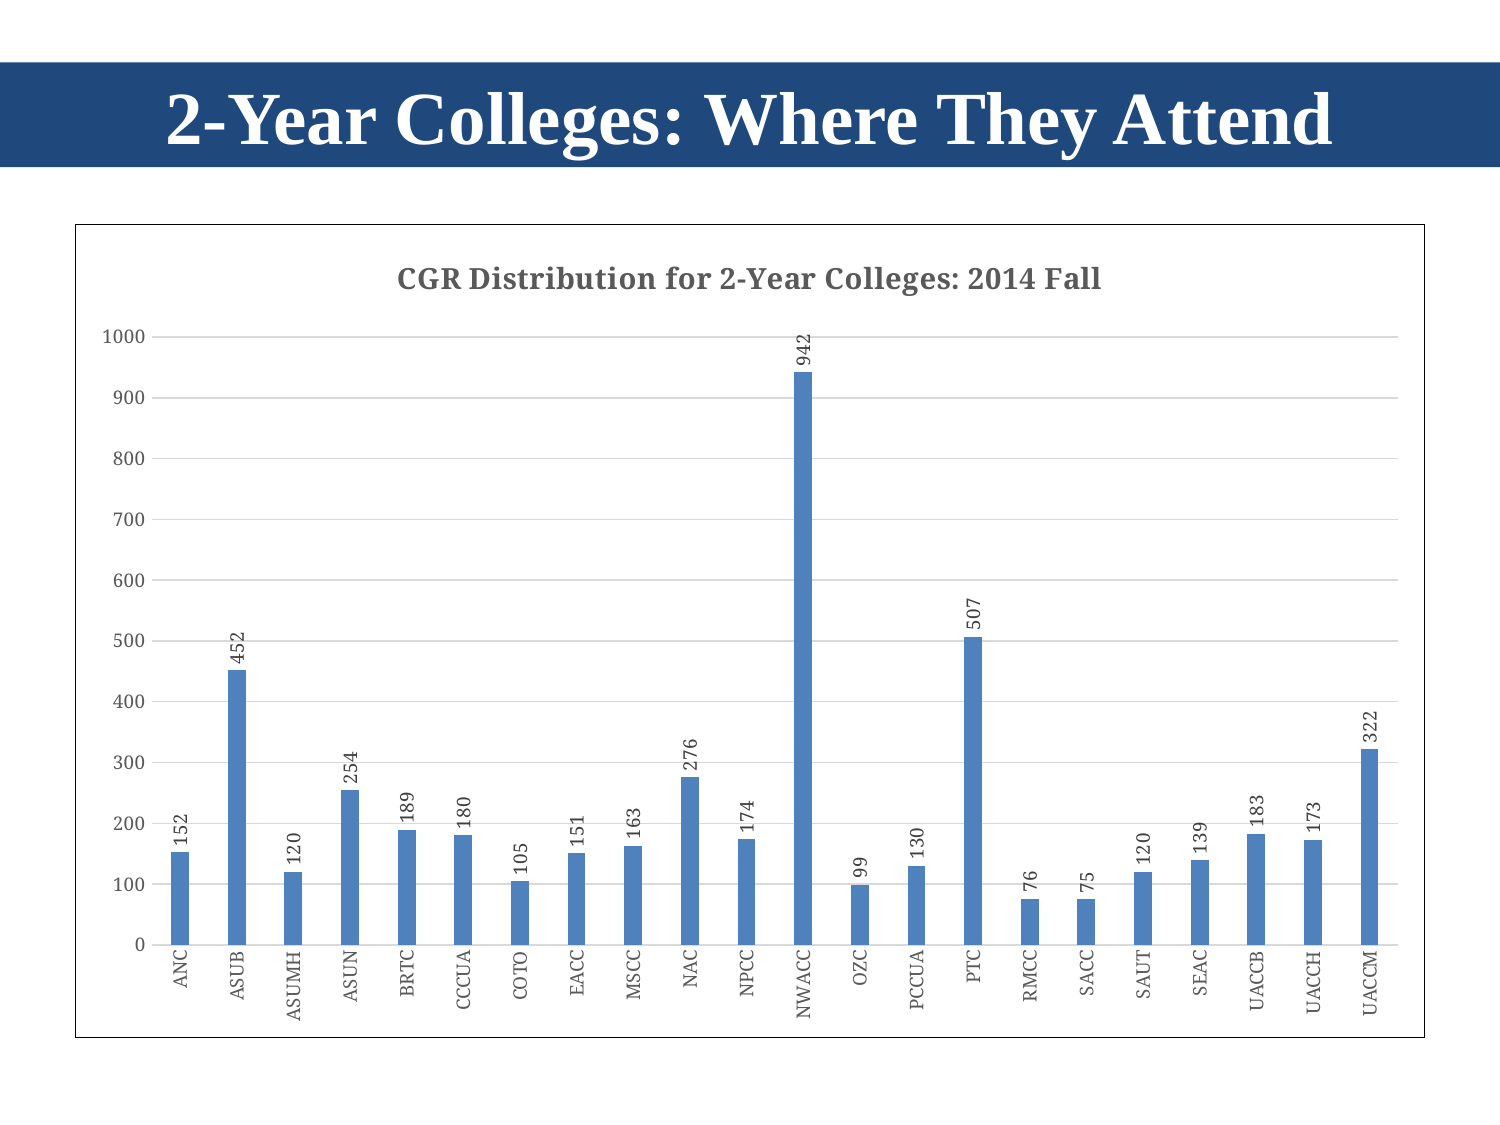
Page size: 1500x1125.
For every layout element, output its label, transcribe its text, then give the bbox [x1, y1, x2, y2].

chart [74, 224, 1426, 1038]
text_box 2-Year Colleges: Where They Attend [0, 62, 1500, 168]
